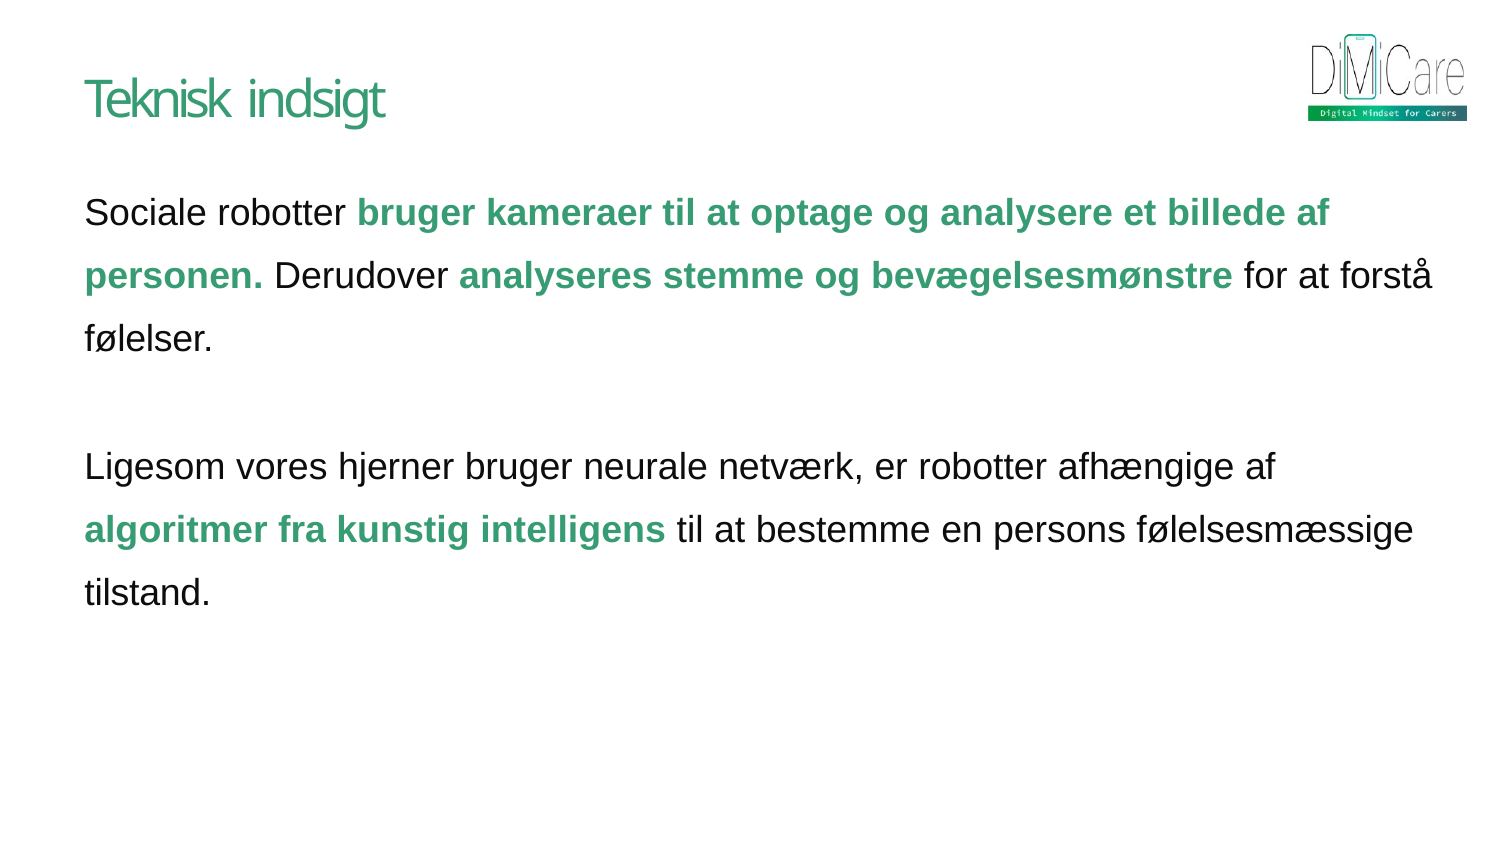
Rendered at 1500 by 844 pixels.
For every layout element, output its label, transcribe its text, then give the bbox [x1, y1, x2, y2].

text_box Sociale robotter bruger kameraer til at optage og analysere et billede af personen. Derudover analyseres stemme og bevægelsesmønstre for at forstå følelser. Ligesom vores hjerner bruger neurale netværk, er robotter afhængige af algoritmer fra kunstig intelligens til at bestemme en persons følelsesmæssige tilstand. [82, 167, 1437, 613]
picture [1308, 33, 1468, 121]
title Teknisk indsigt [82, 62, 452, 206]
